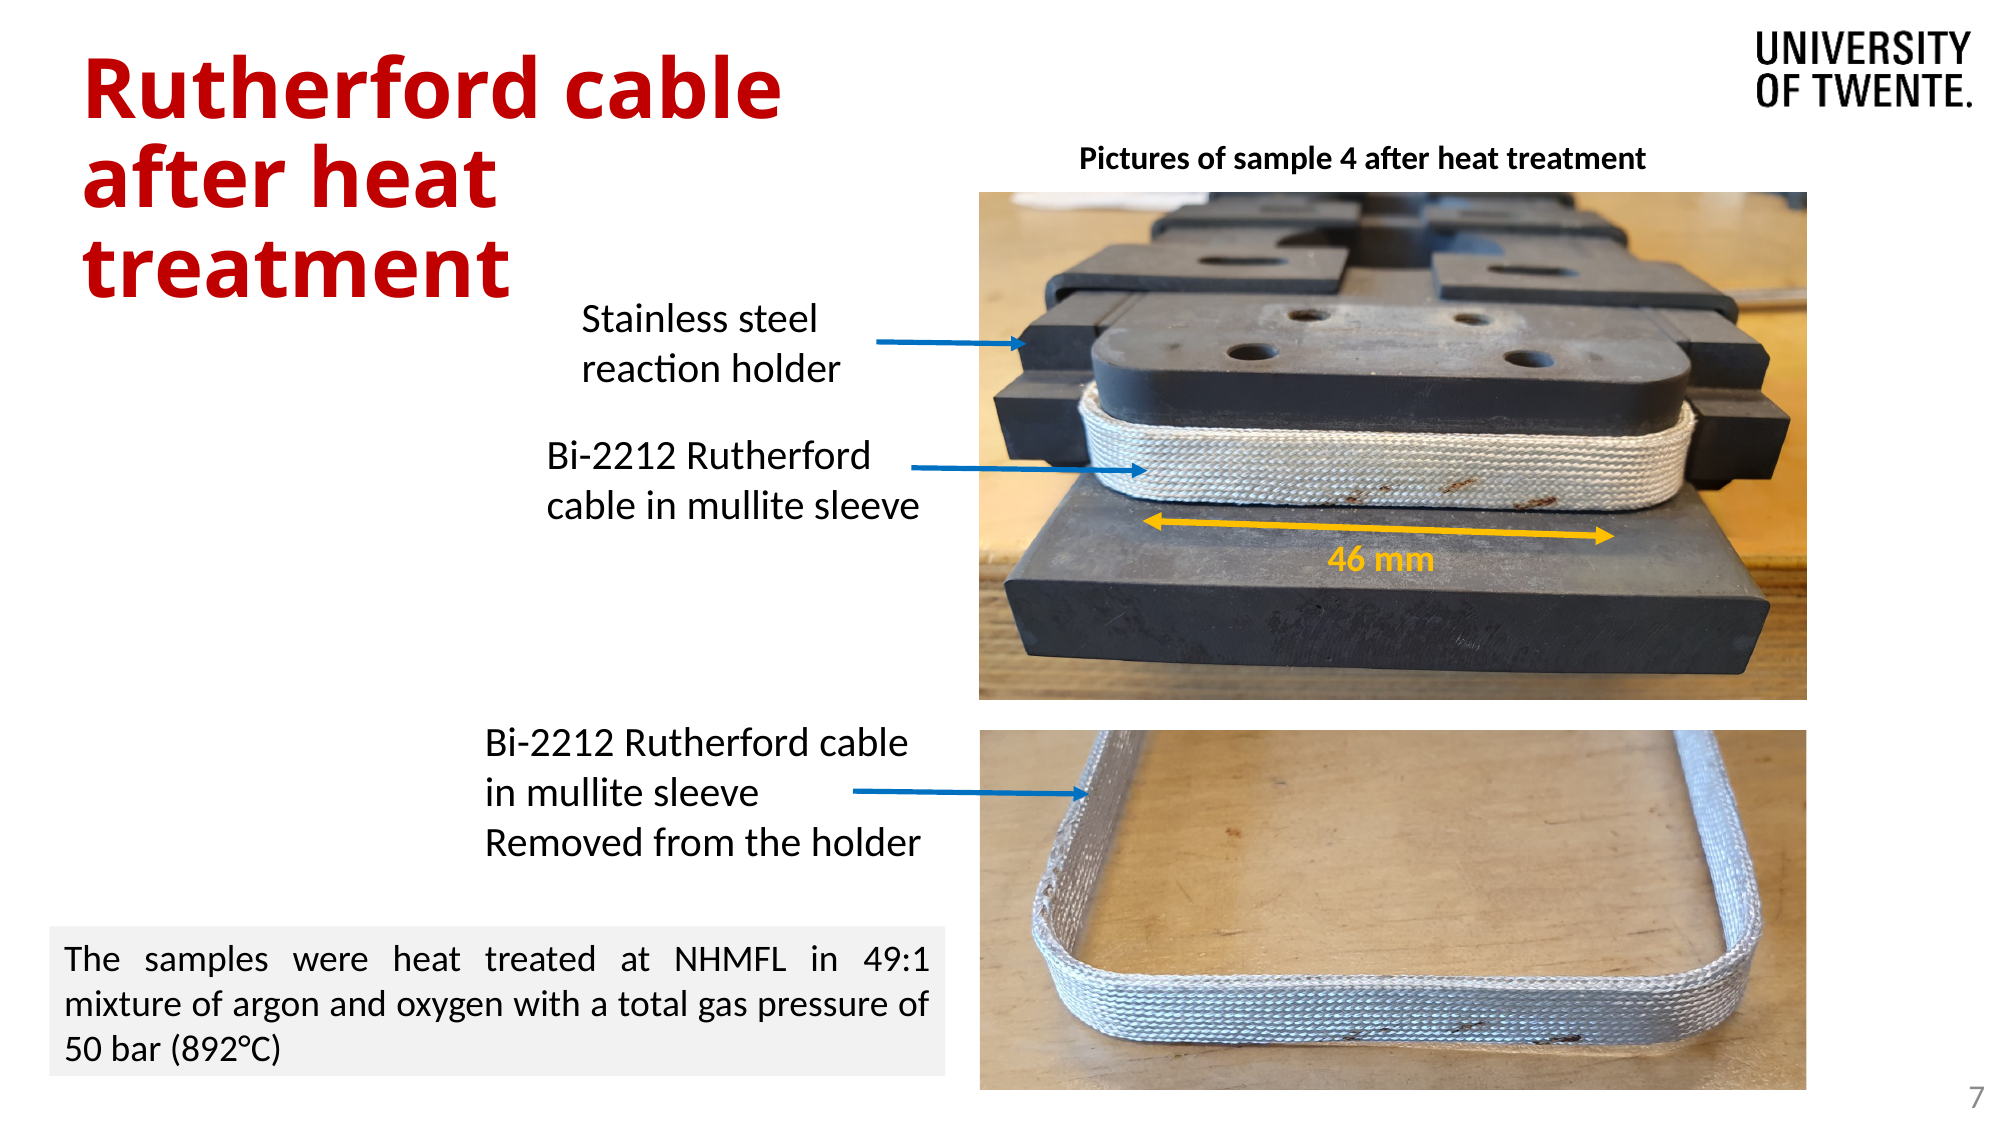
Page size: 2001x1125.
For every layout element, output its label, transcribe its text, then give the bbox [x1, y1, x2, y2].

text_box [911, 467, 1148, 471]
picture [979, 192, 1807, 700]
text_box Pictures of sample 4 after heat treatment [1064, 129, 1774, 184]
text_box Bi-2212 Rutherford cable in mullite sleeve Removed from the holder [470, 707, 963, 873]
slide_number 7 [1550, 1065, 2000, 1125]
picture [1725, 0, 2000, 139]
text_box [1142, 520, 1615, 537]
text_box The samples were heat treated at NHMFL in 49:1 mixture of argon and oxygen with a total gas pressure of 50 bar (892°C) [49, 926, 946, 1077]
picture [979, 730, 1807, 1090]
title Rutherford cable after heat treatment [66, 72, 916, 290]
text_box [853, 791, 1090, 795]
text_box Stainless steel reaction holder [566, 283, 921, 399]
text_box Bi-2212 Rutherford cable in mullite sleeve [531, 420, 963, 535]
